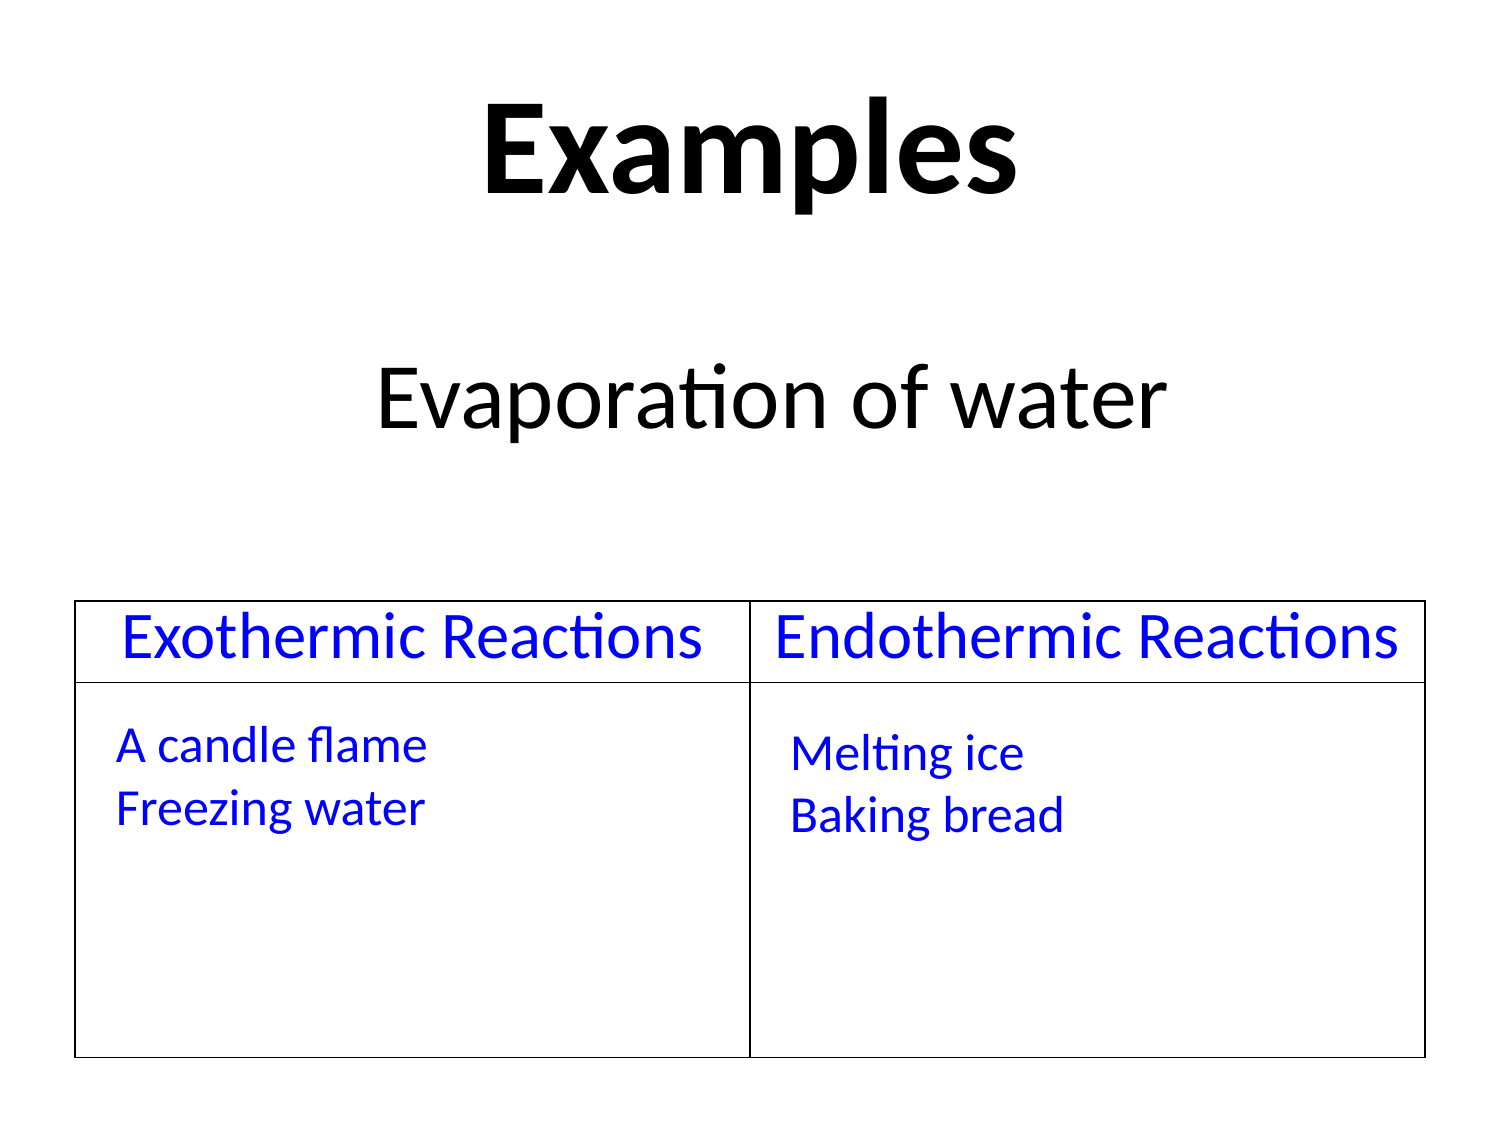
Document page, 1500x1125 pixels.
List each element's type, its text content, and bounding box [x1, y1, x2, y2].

title Examples [75, 45, 1425, 233]
table_header Endothermic Reactions [751, 602, 1424, 682]
text_box A candle flame Freezing water [100, 703, 443, 843]
table_header Exothermic Reactions [76, 602, 749, 682]
text_box Melting ice Baking bread [775, 710, 1081, 851]
text_box Evaporation of water [360, 327, 1186, 455]
table_cell [751, 683, 1424, 1057]
table_cell [76, 683, 749, 1057]
